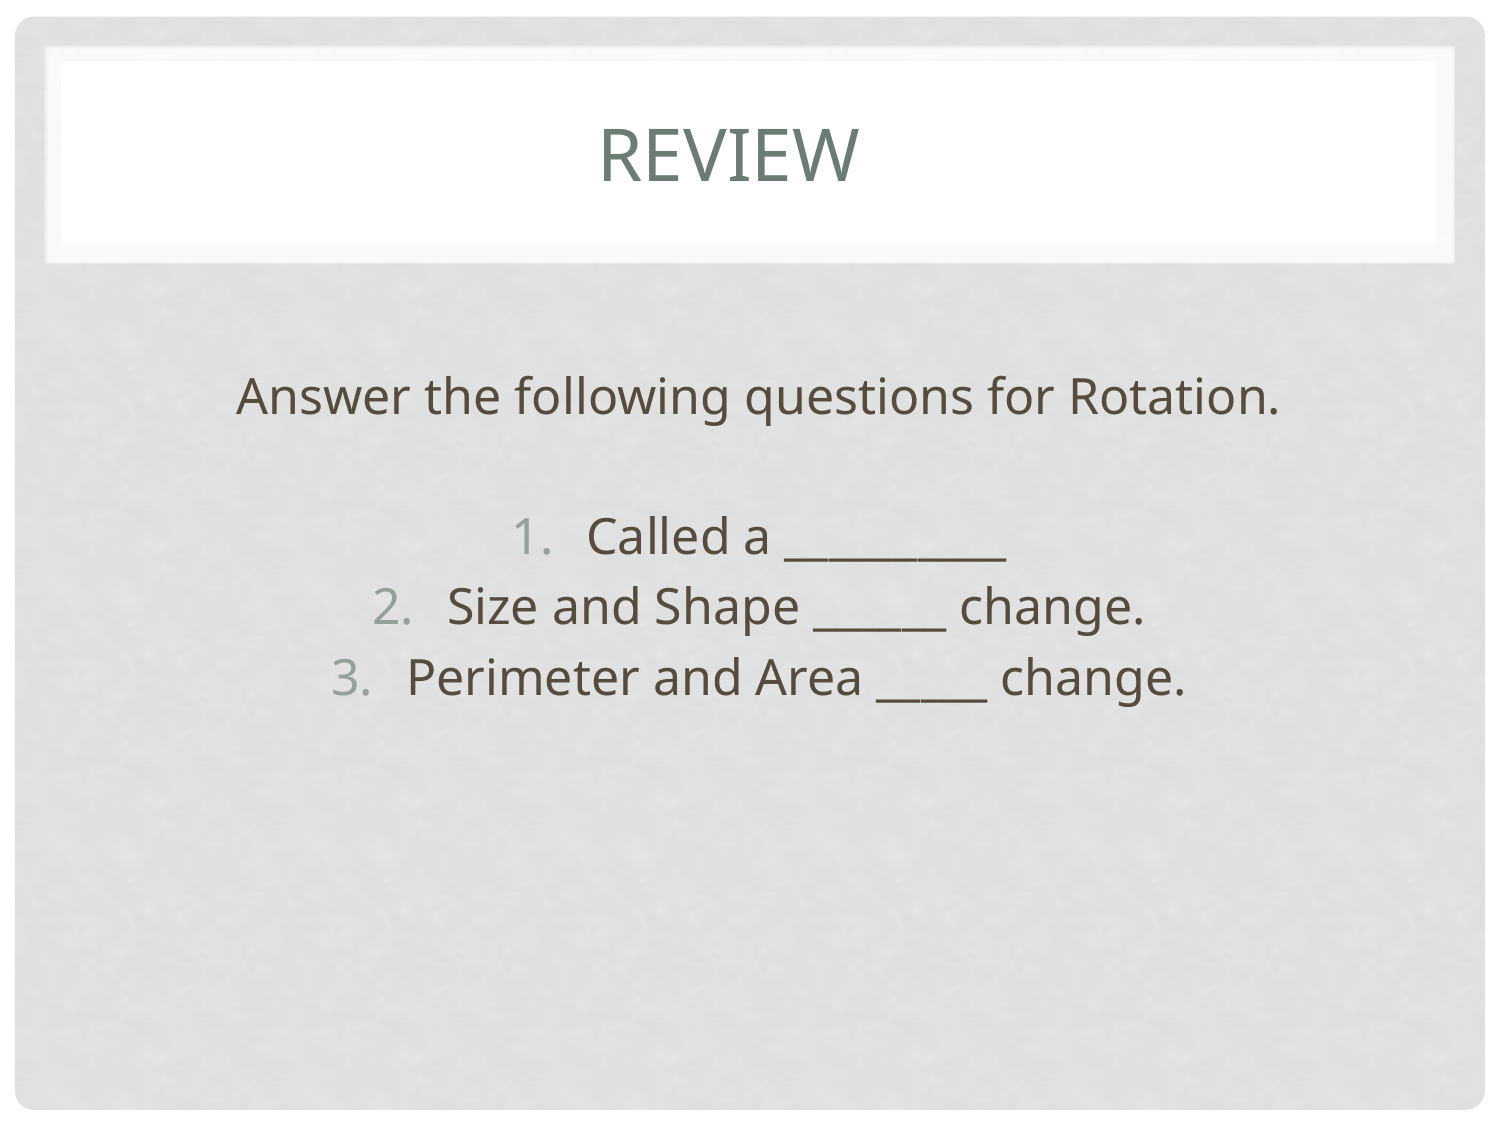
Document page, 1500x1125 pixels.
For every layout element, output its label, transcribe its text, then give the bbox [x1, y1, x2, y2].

title Review [69, 66, 1425, 238]
list Answer the following questions for Rotation. Called a __________ Size and Shape ______ change. Perimeter and Area _____ change. [75, 287, 1425, 1005]
